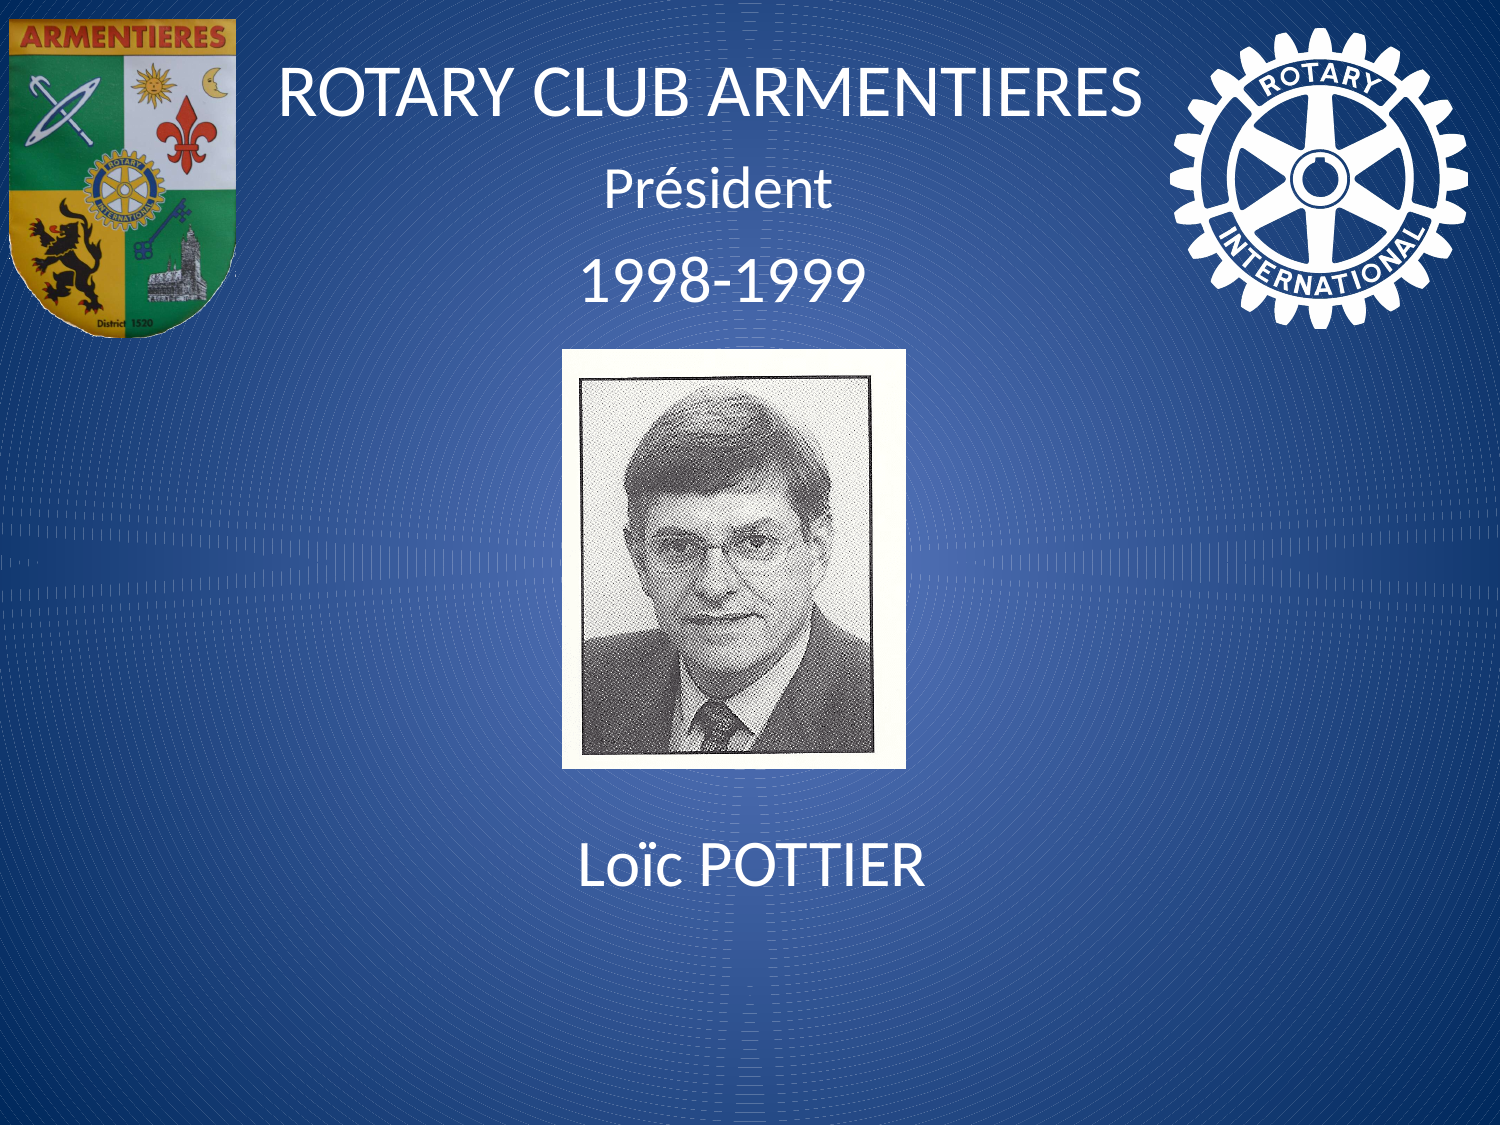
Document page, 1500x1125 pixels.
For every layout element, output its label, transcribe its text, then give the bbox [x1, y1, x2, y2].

picture [562, 349, 906, 769]
text_box Loïc POTTIER [562, 812, 950, 908]
picture [1163, 28, 1468, 329]
title Président [525, 140, 913, 228]
picture [8, 18, 236, 339]
text_box ROTARY CLUB ARMENTIERES [262, 34, 1158, 140]
text_box 1998-1999 [562, 227, 913, 323]
